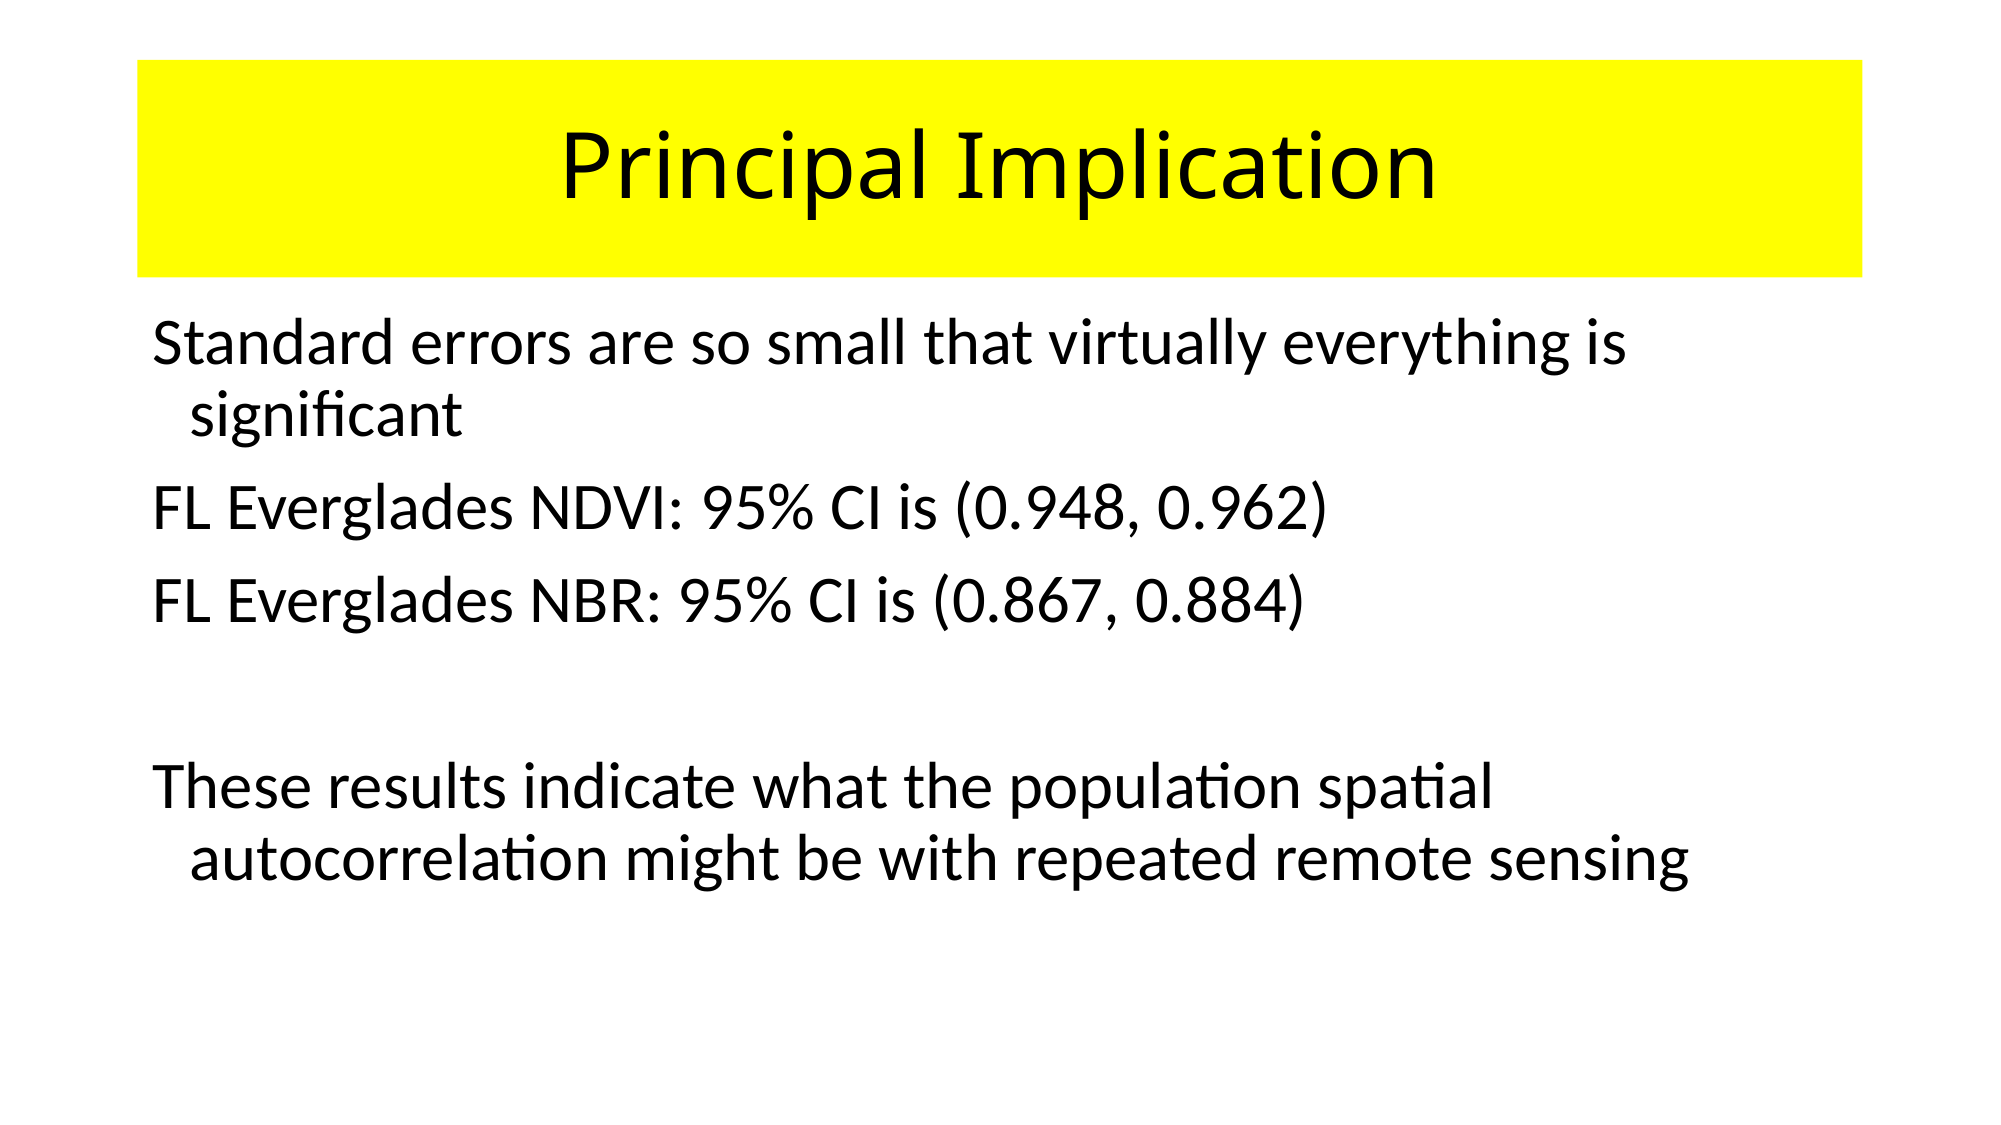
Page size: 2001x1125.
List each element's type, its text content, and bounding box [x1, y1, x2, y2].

list Standard errors are so small that virtually everything is significant FL Everglades NDVI: 95% CI is (0.948, 0.962) FL Everglades NBR: 95% CI is (0.867, 0.884) These results indicate what the population spatial autocorrelation might be with repeated remote sensing [137, 299, 1863, 1014]
title Principal Implication [137, 59, 1863, 278]
